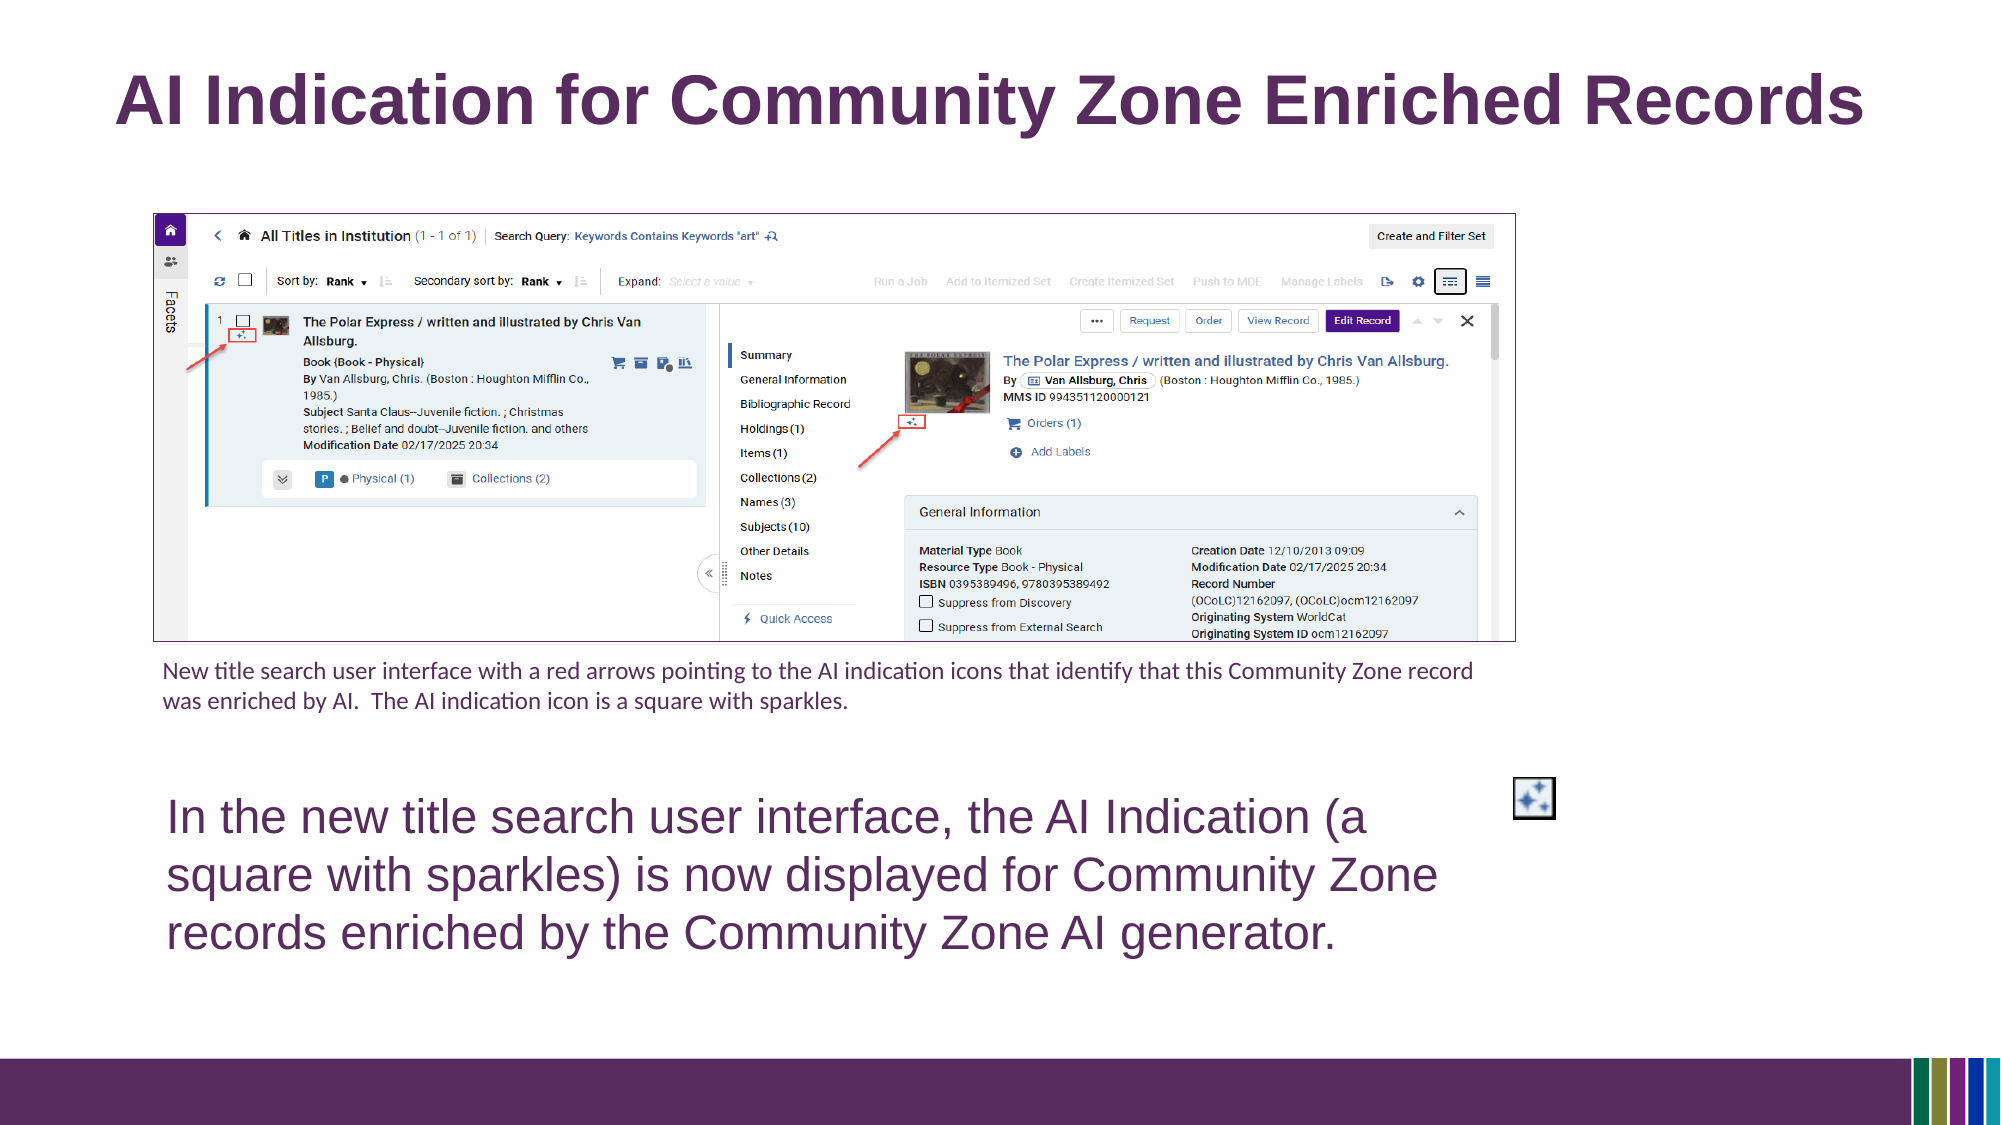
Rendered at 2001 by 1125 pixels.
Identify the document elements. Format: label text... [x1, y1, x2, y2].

list In the new title search user interface, the AI Indication (a square with sparkles) is now displayed for Community Zone records enriched by the Community Zone AI generator. [151, 777, 1514, 1014]
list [153, 213, 1516, 642]
title AI Indication for Community Zone Enriched Records [99, 45, 1900, 233]
picture [1513, 777, 1556, 820]
text_box New title search user interface with a red arrows pointing to the AI indication icons that identify that this Community Zone record was enriched by AI. The AI indication icon is a square with sparkles. [147, 647, 1497, 722]
